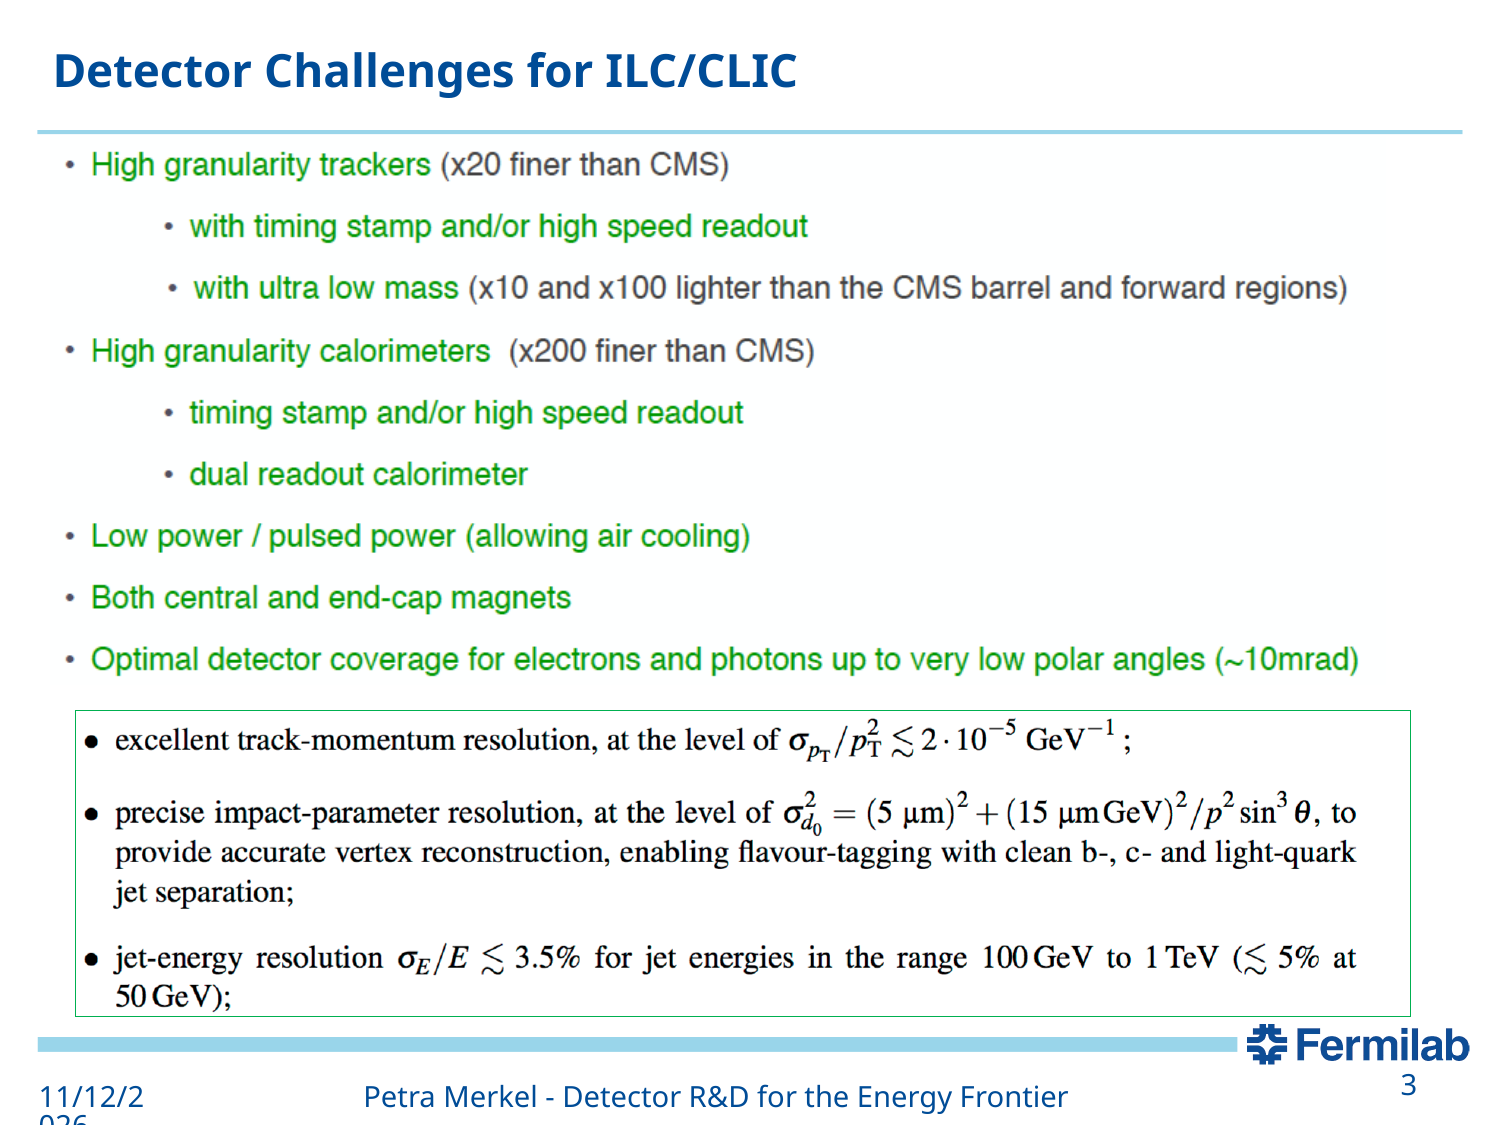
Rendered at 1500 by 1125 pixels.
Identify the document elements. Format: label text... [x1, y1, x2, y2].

picture [0, 0, 1500, 1125]
footer Petra Merkel - Detector R&D for the Energy Frontier [202, 1063, 1230, 1104]
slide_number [23, 1062, 172, 1106]
title Detector Challenges for ILC/CLIC [36, 40, 1463, 112]
slide_number 3 [1400, 1065, 1491, 1107]
